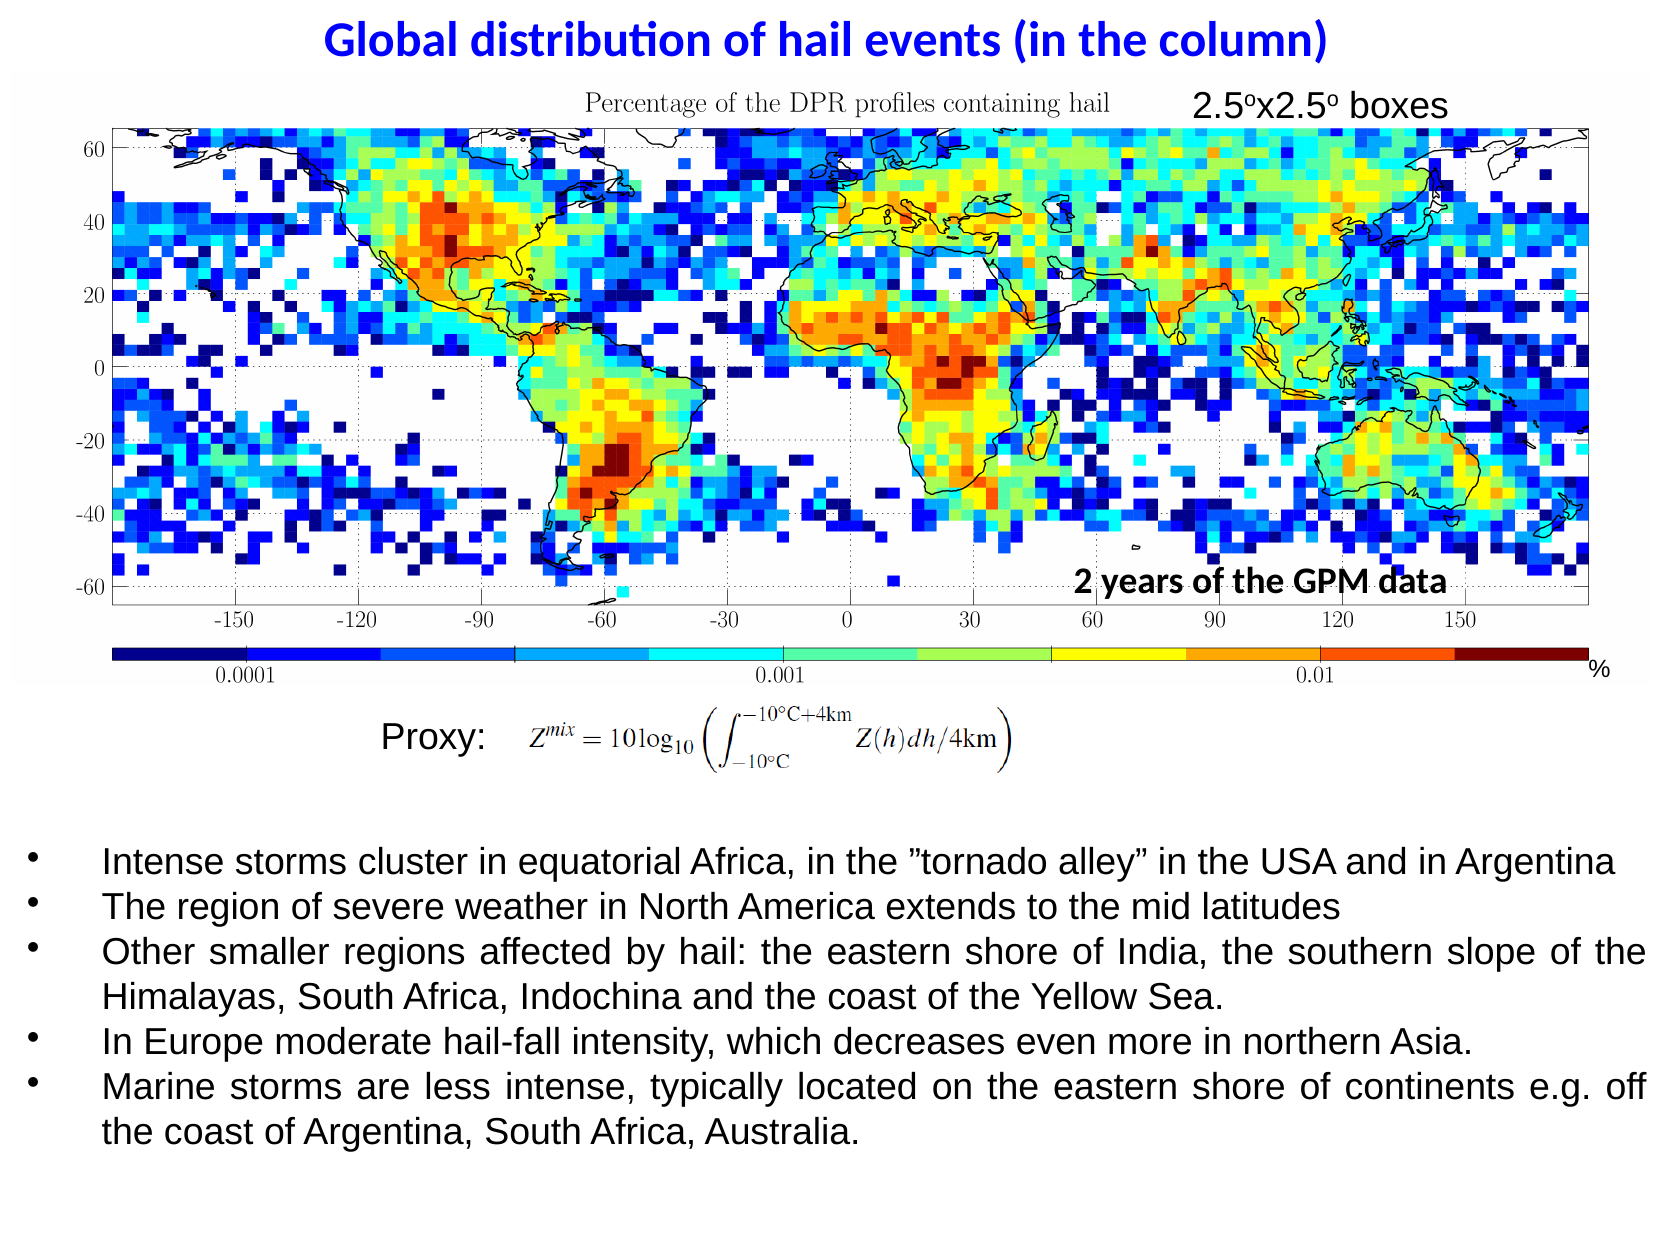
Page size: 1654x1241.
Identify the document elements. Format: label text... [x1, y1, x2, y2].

picture [518, 689, 1015, 790]
text_box Global distribution of hail events (in the column) [0, 0, 1653, 74]
text_box Intense storms cluster in equatorial Africa, in the ”tornado alley” in the USA and in Argentina The region of severe weather in North America extends to the mid latitudes Other smaller regions affected by hail: the eastern shore of India, the southern slope of the Himalayas, South Africa, Indochina and the coast of the Yellow Sea. In Europe moderate hail-fall intensity, which decreases even more in northern Asia. Marine storms are less intense, typically located on the eastern shore of continents e.g. off the coast of Argentina, South Africa, Australia. [11, 784, 1654, 1205]
text_box Proxy: [365, 704, 502, 765]
picture [11, 73, 1652, 686]
